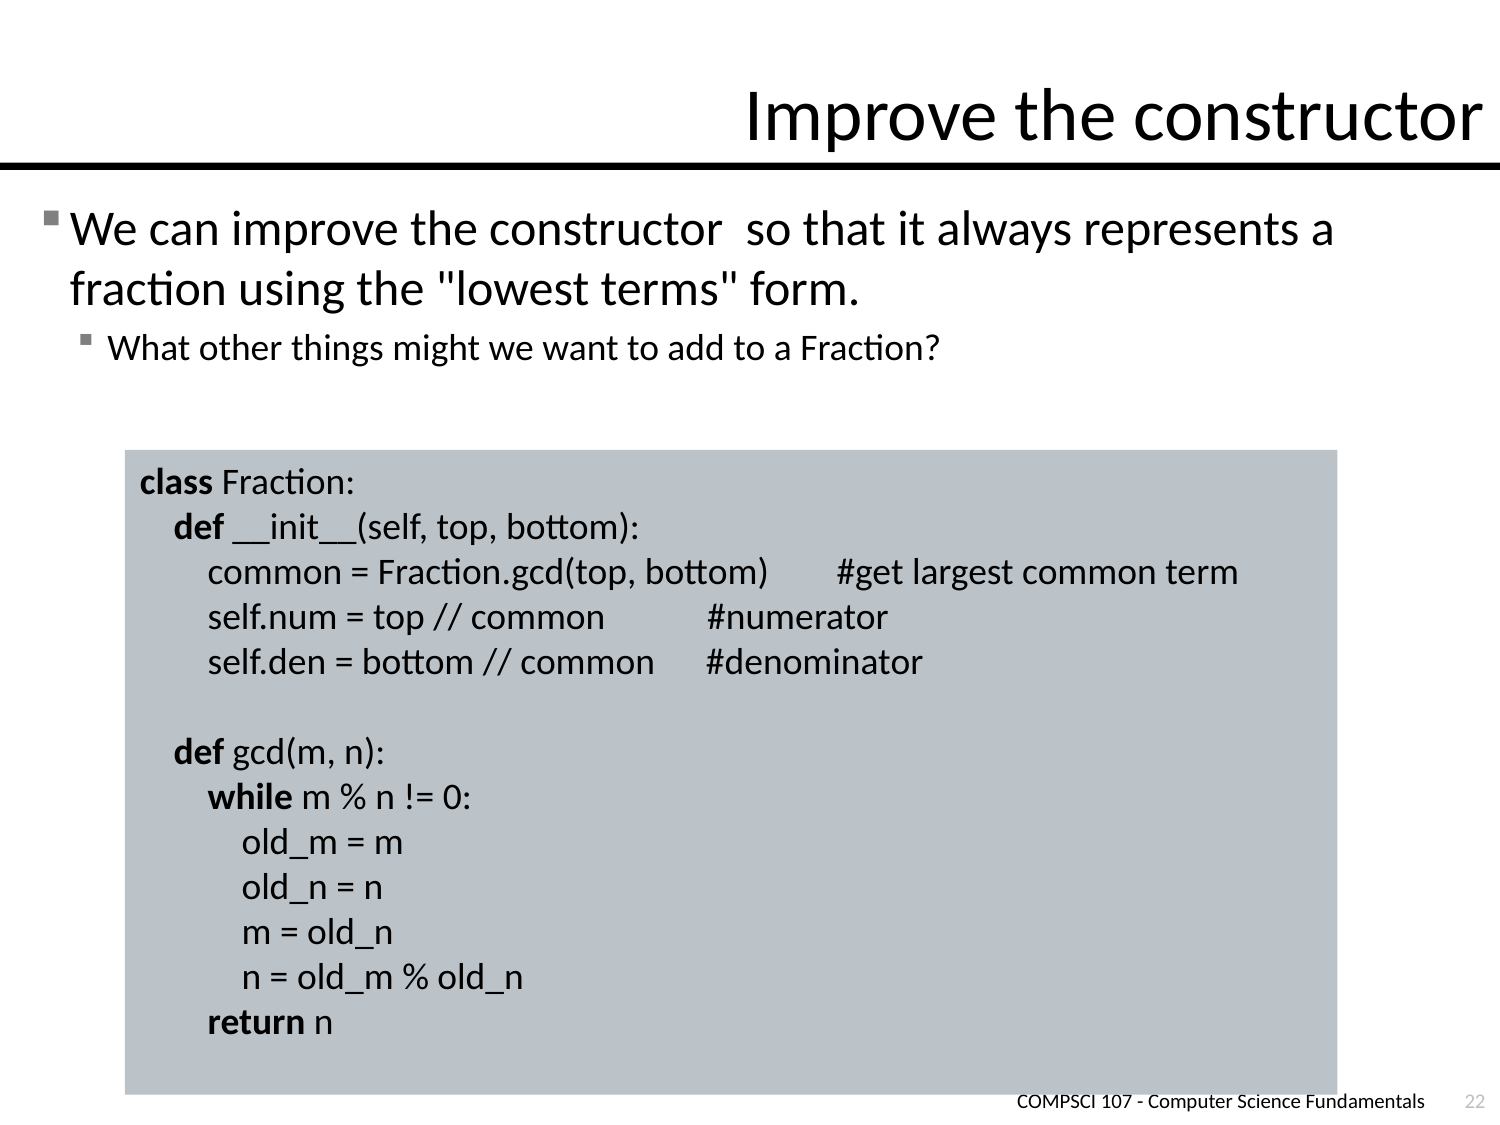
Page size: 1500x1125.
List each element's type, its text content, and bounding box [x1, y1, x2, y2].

slide_number 22 [1437, 1087, 1500, 1113]
text_box class Fraction: def __init__(self, top, bottom): common = Fraction.gcd(top, bottom) #get largest common term self.num = top // common #numerator self.den = bottom // common #denominator def gcd(m, n): while m % n != 0: old_m = m old_n = n m = old_n n = old_m % old_n return n [124, 449, 1338, 1095]
title Improve the constructor [0, 0, 1500, 163]
list We can improve the constructor so that it always represents a fraction using the "lowest terms" form. What other things might we want to add to a Fraction? [24, 187, 1475, 1075]
footer COMPSCI 107 - Computer Science Fundamentals [725, 1087, 1425, 1113]
